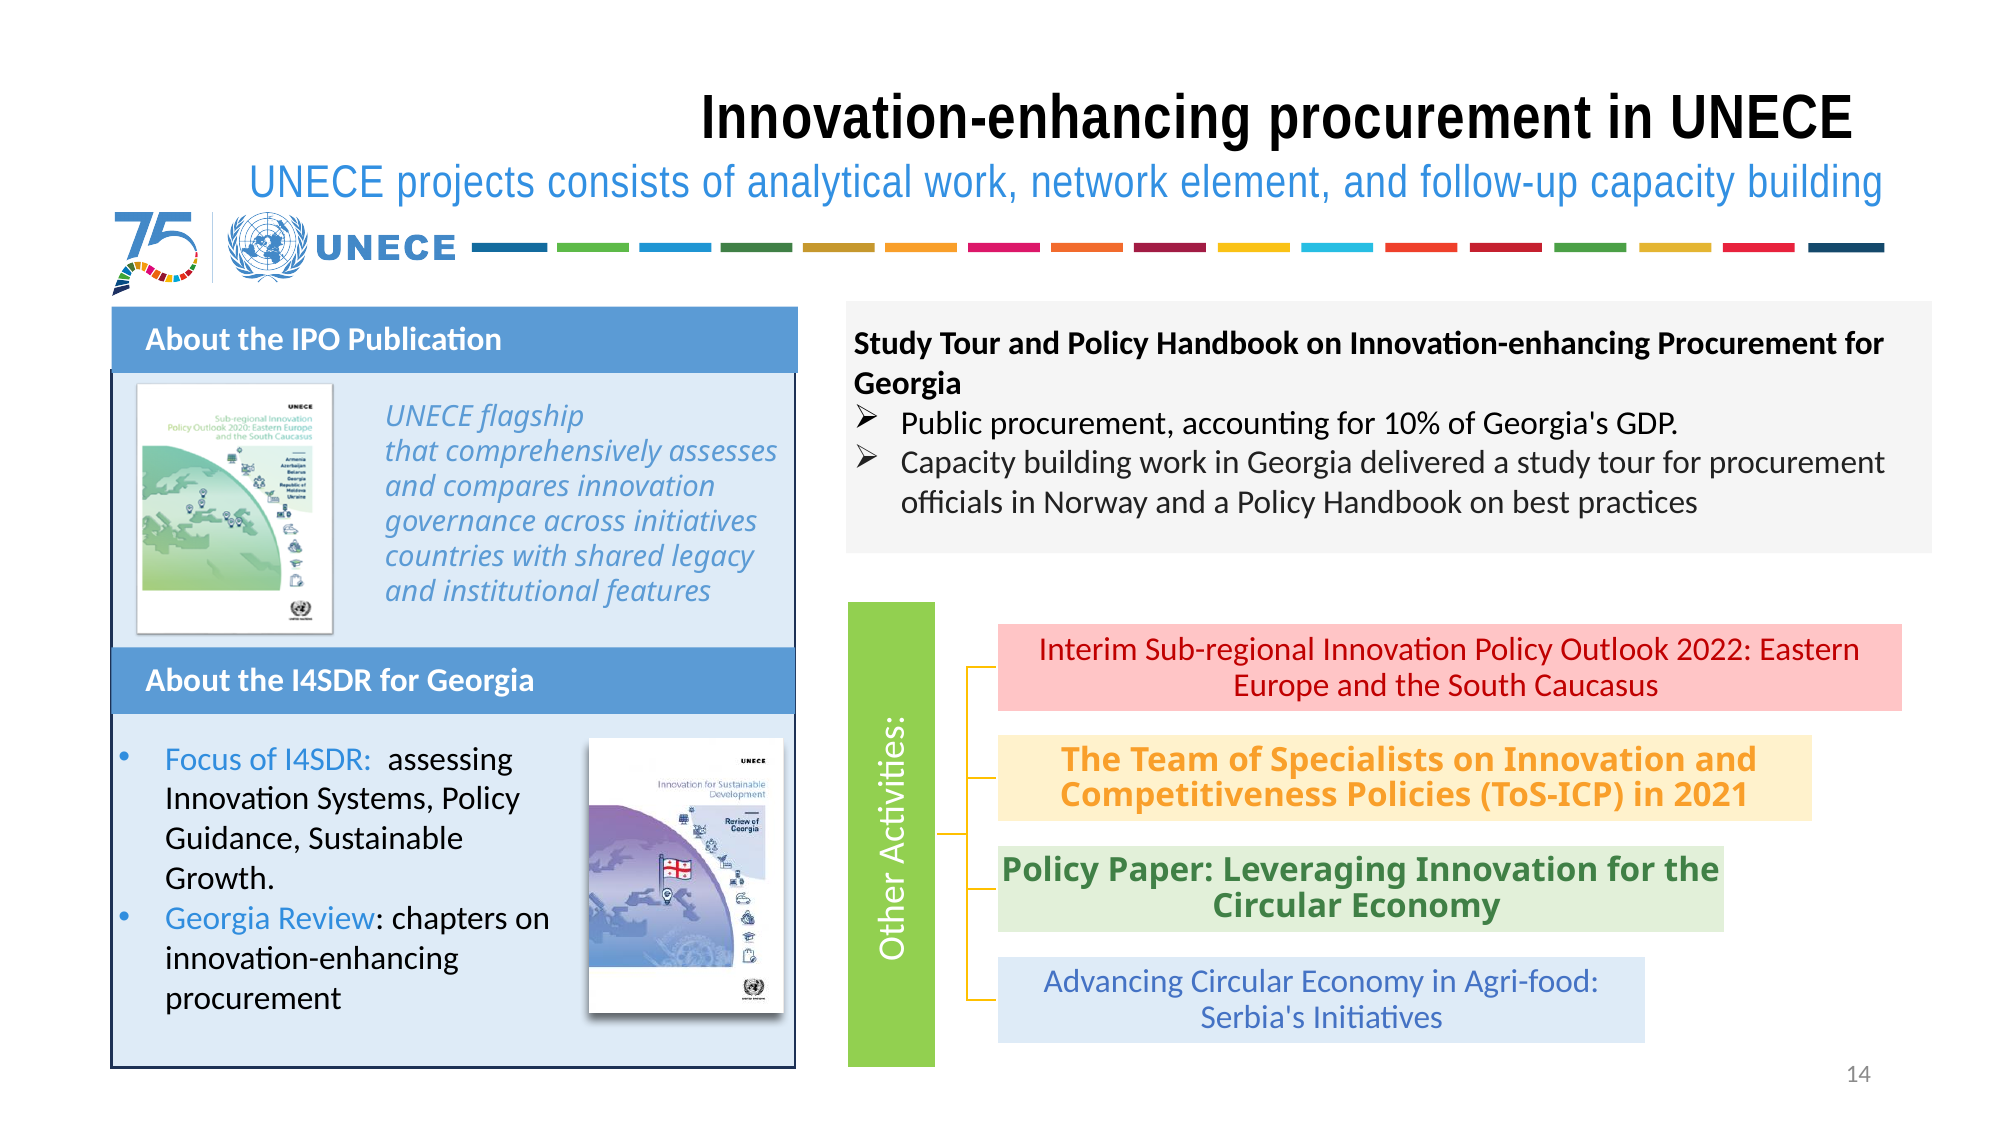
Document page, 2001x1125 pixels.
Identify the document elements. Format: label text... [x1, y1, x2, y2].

text_box [846, 301, 1932, 554]
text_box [847, 599, 1906, 1068]
text_box Innovation-enhancing procurement in UNECE UNECE projects consists of analytical work, network element, and follow-up capacity building [187, 60, 1903, 223]
text_box [110, 369, 796, 1069]
text_box About the IPO Publication [111, 306, 798, 373]
picture [132, 380, 337, 647]
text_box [471, 242, 1885, 253]
picture [112, 212, 455, 296]
text_box About the I4SDR for Georgia [111, 647, 796, 714]
picture [589, 738, 784, 1014]
text_box Focus of I4SDR: assessing Innovation Systems, Policy Guidance, Sustainable Growth. Georgia Review: chapters on innovation-enhancing procurement [103, 729, 582, 1024]
slide_number 14 [1744, 1068, 1887, 1103]
text_box UNECE flagship that comprehensively assesses and compares innovation governance across initiatives countries with shared legacy and institutional features [370, 390, 796, 615]
text_box Study Tour and Policy Handbook on Innovation-enhancing Procurement for Georgia Public procurement, accounting for 10% of Georgia's GDP. Capacity building work in Georgia delivered a study tour for procurement officials in Norway and a Policy Handbook on best practices [839, 313, 1925, 528]
